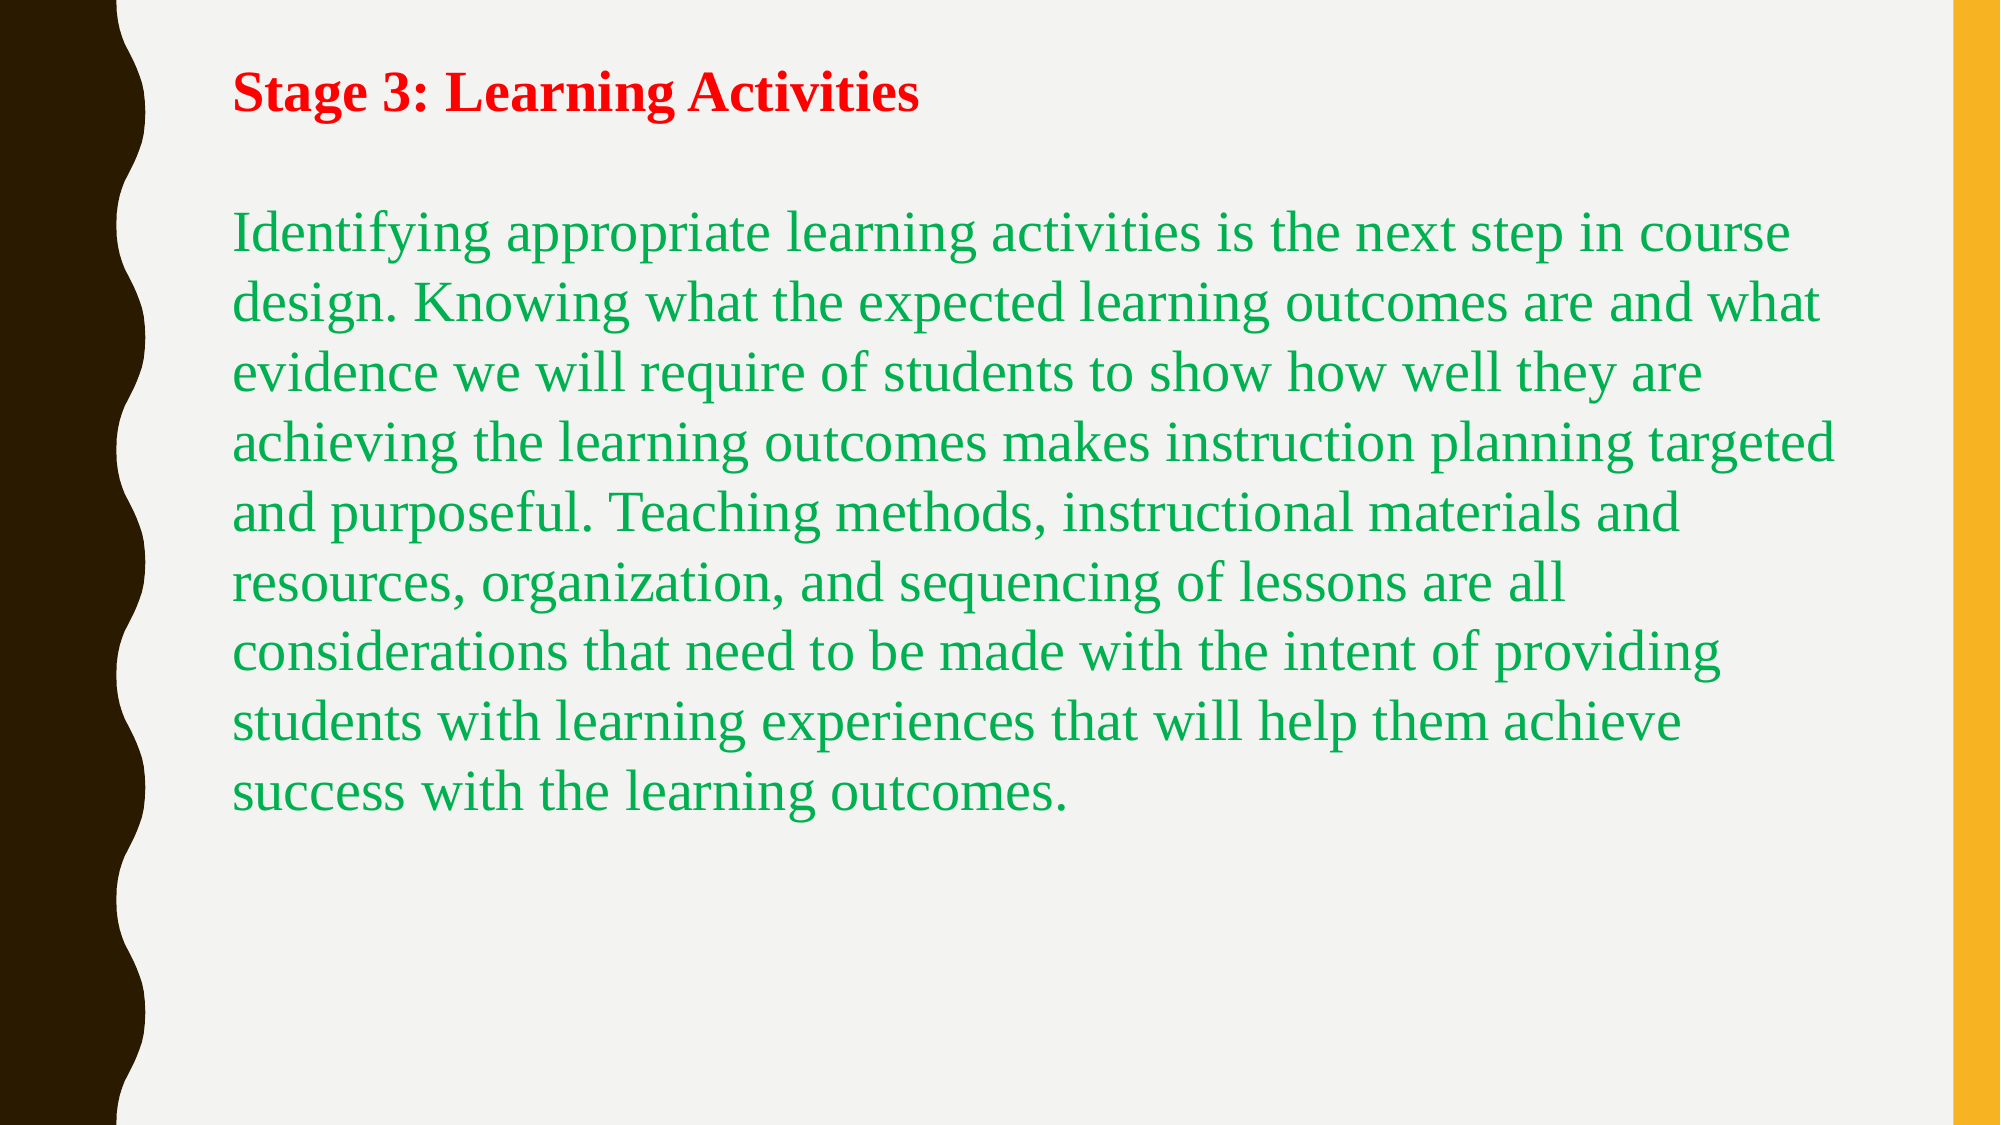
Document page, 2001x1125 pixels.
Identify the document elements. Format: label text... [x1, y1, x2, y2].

text_box Stage 3: Learning Activities Identifying appropriate learning activities is the next step in course design. Knowing what the expected learning outcomes are and what evidence we will require of students to show how well they are achieving the learning outcomes makes instruction planning targeted and purposeful. Teaching methods, instructional materials and resources, organization, and sequencing of lessons are all considerations that need to be made with the intent of providing students with learning experiences that will help them achieve success with the learning outcomes. [217, 45, 1861, 830]
